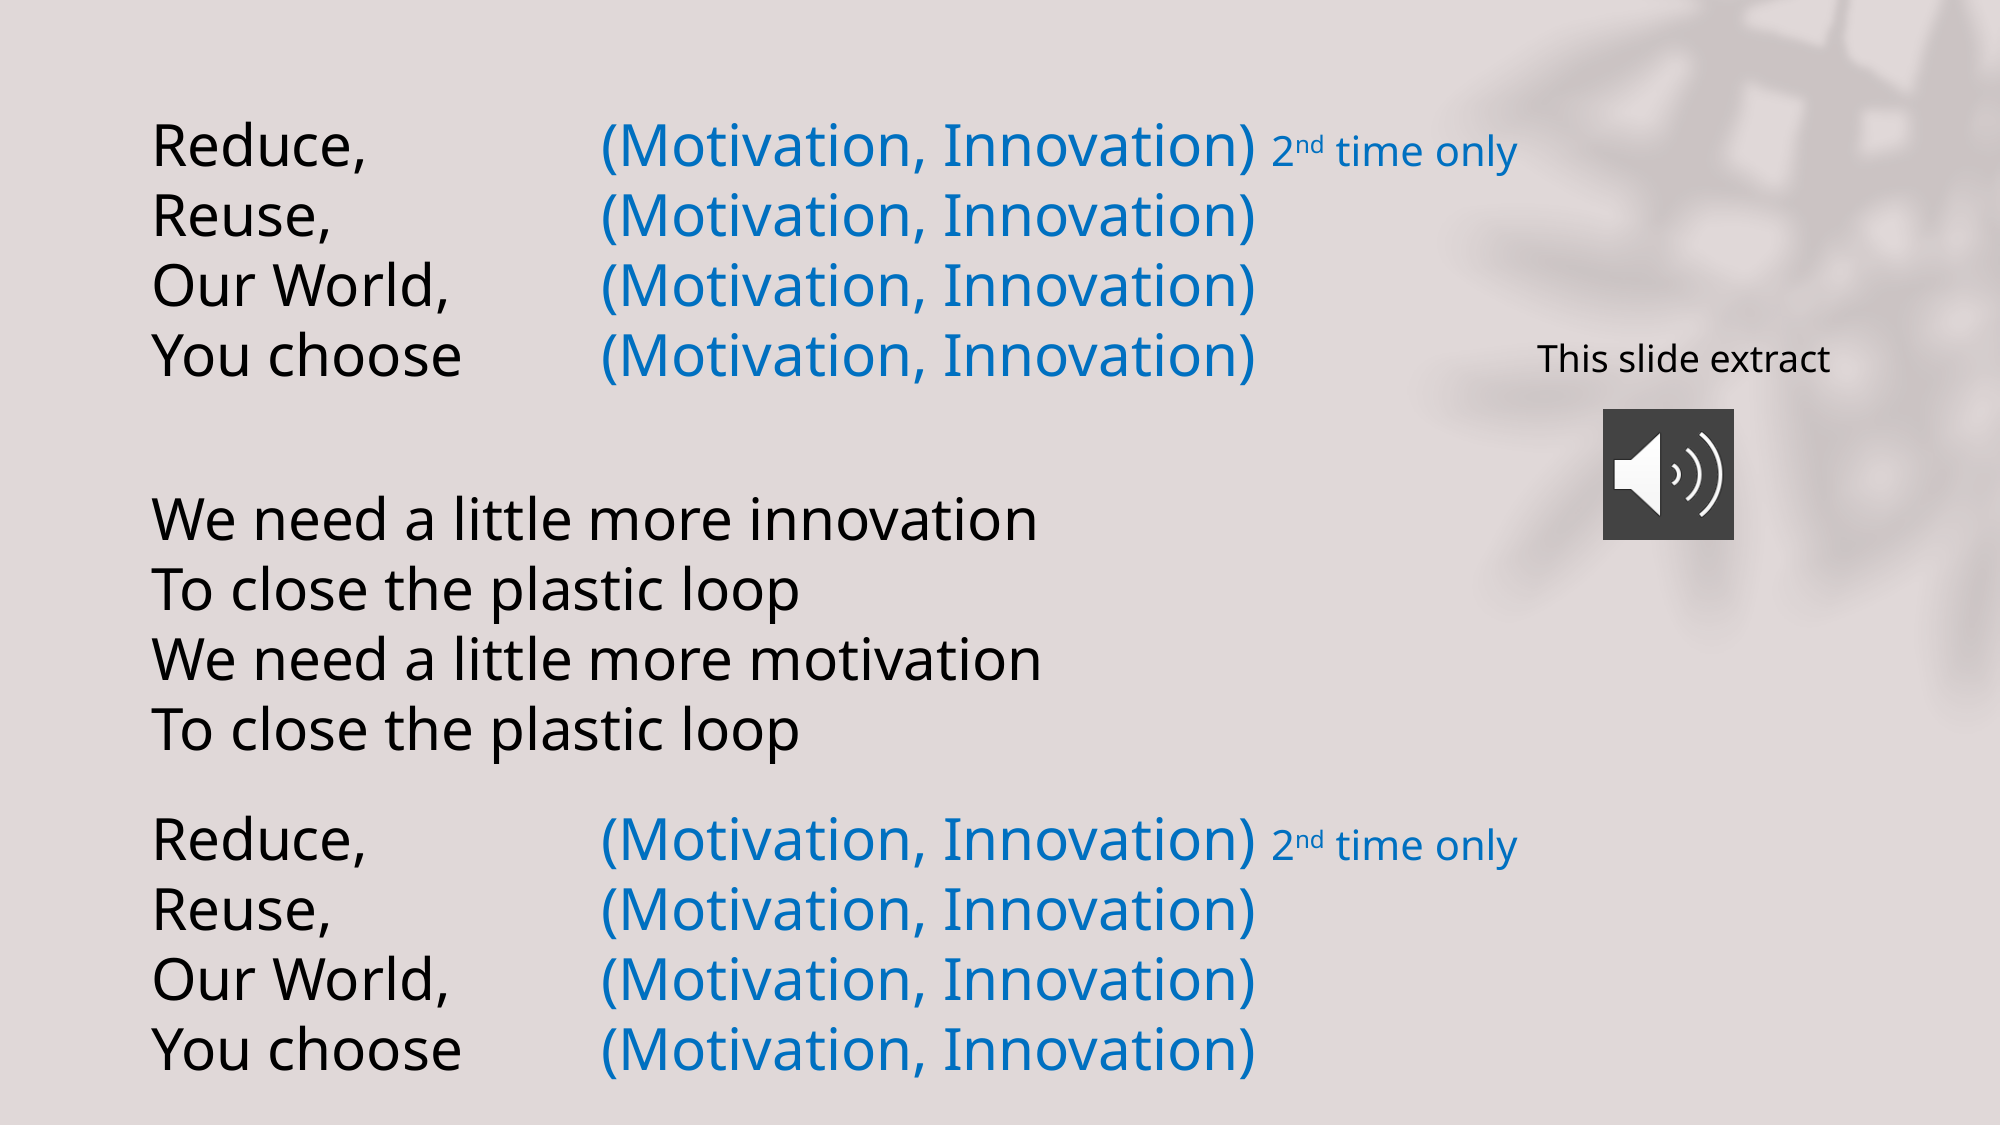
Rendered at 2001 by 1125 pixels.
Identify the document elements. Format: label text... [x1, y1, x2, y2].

text_box We need a little more innovation To close the plastic loop We need a little more motivation To close the plastic loop [136, 474, 1523, 770]
text_box Reduce, (Motivation, Innovation) 2nd time only Reuse, (Motivation, Innovation) Our World, (Motivation, Innovation) You choose (Motivation, Innovation) [136, 795, 1735, 1090]
picture [1601, 407, 1736, 542]
text_box Reduce, (Motivation, Innovation) 2nd time only Reuse, (Motivation, Innovation) Our World, (Motivation, Innovation) You choose (Motivation, Innovation) [136, 100, 1735, 396]
text_box This slide extract [1522, 327, 1864, 388]
